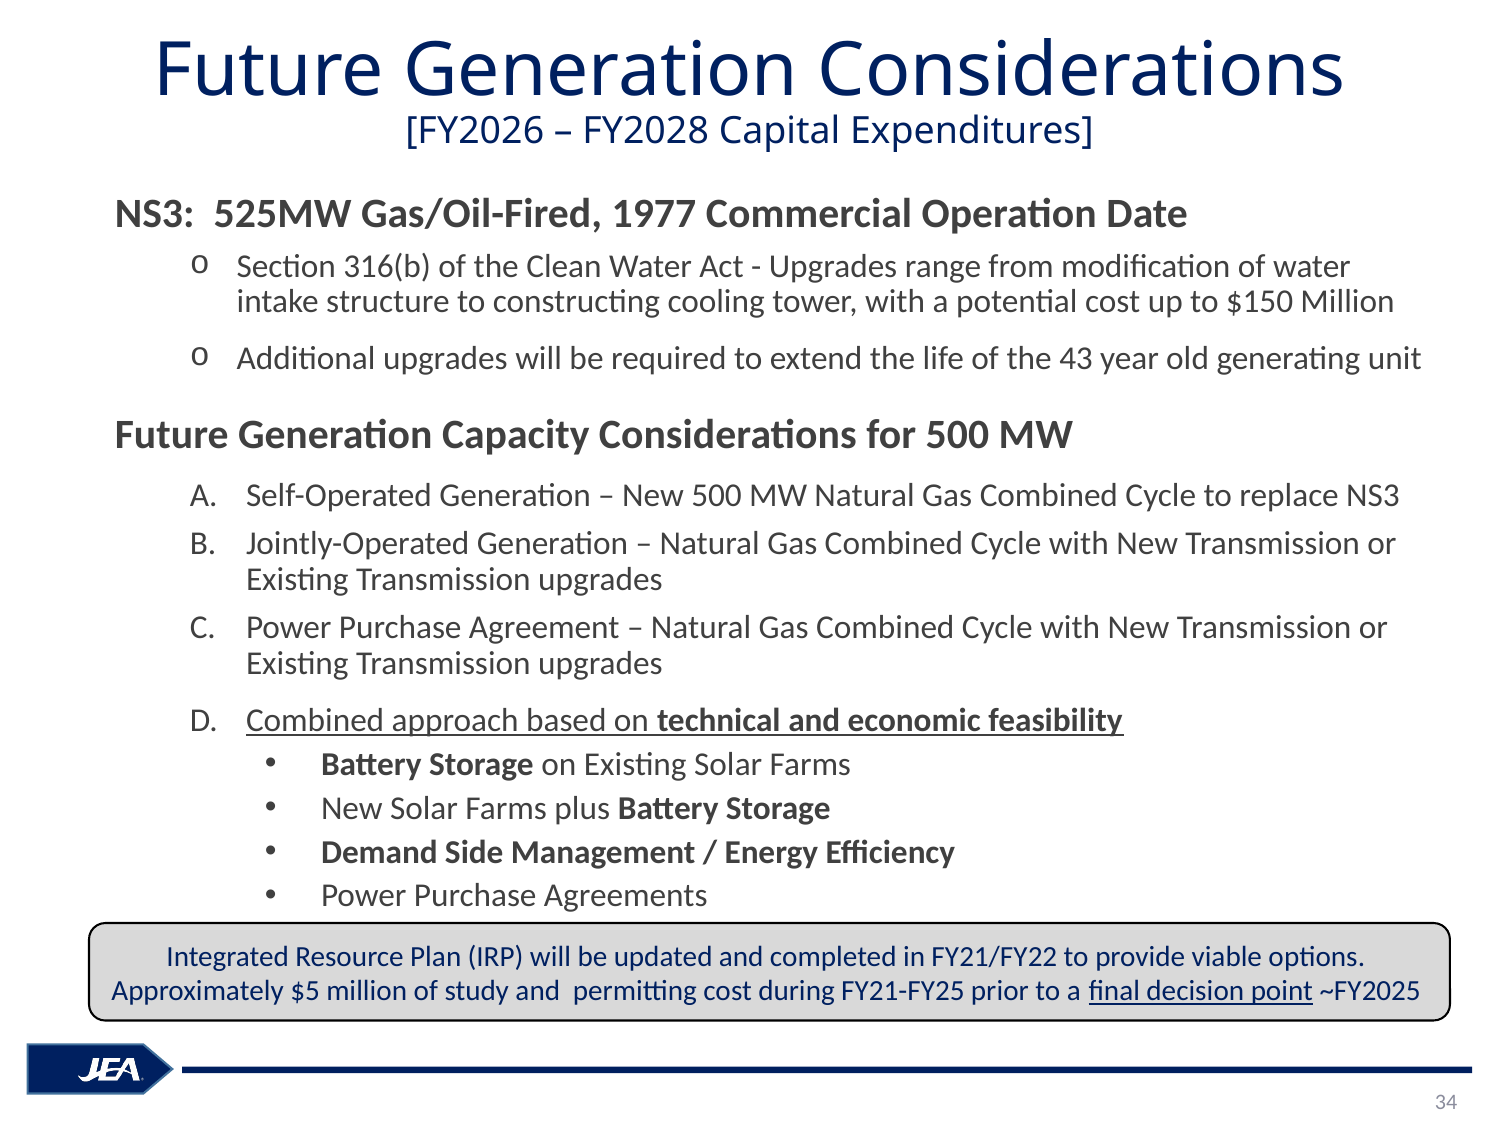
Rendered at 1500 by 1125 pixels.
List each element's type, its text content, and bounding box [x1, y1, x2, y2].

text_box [27, 1044, 1473, 1094]
text_box NS3: 525MW Gas/Oil-Fired, 1977 Commercial Operation Date Section 316(b) of the Clean Water Act - Upgrades range from modification of water intake structure to constructing cooling tower, with a potential cost up to $150 Million Additional upgrades will be required to extend the life of the 43 year old generating unit Future Generation Capacity Considerations for 500 MW Self-Operated Generation – New 500 MW Natural Gas Combined Cycle to replace NS3 Jointly-Operated Generation – Natural Gas Combined Cycle with New Transmission or Existing Transmission upgrades Power Purchase Agreement – Natural Gas Combined Cycle with New Transmission or Existing Transmission upgrades Combined approach based on technical and economic feasibility Battery Storage on Existing Solar Farms New Solar Farms plus Battery Storage Demand Side Management / Energy Efficiency Power Purchase Agreements [99, 173, 1450, 921]
text_box Integrated Resource Plan (IRP) will be updated and completed in FY21/FY22 to provide viable options. Approximately $5 million of study and permitting cost during FY21-FY25 prior to a final decision point ~FY2025 [87, 921, 1452, 1022]
slide_number 34 [1144, 1094, 1473, 1125]
text_box Future Generation Considerations [FY2026 – FY2028 Capital Expenditures] [74, 16, 1425, 167]
